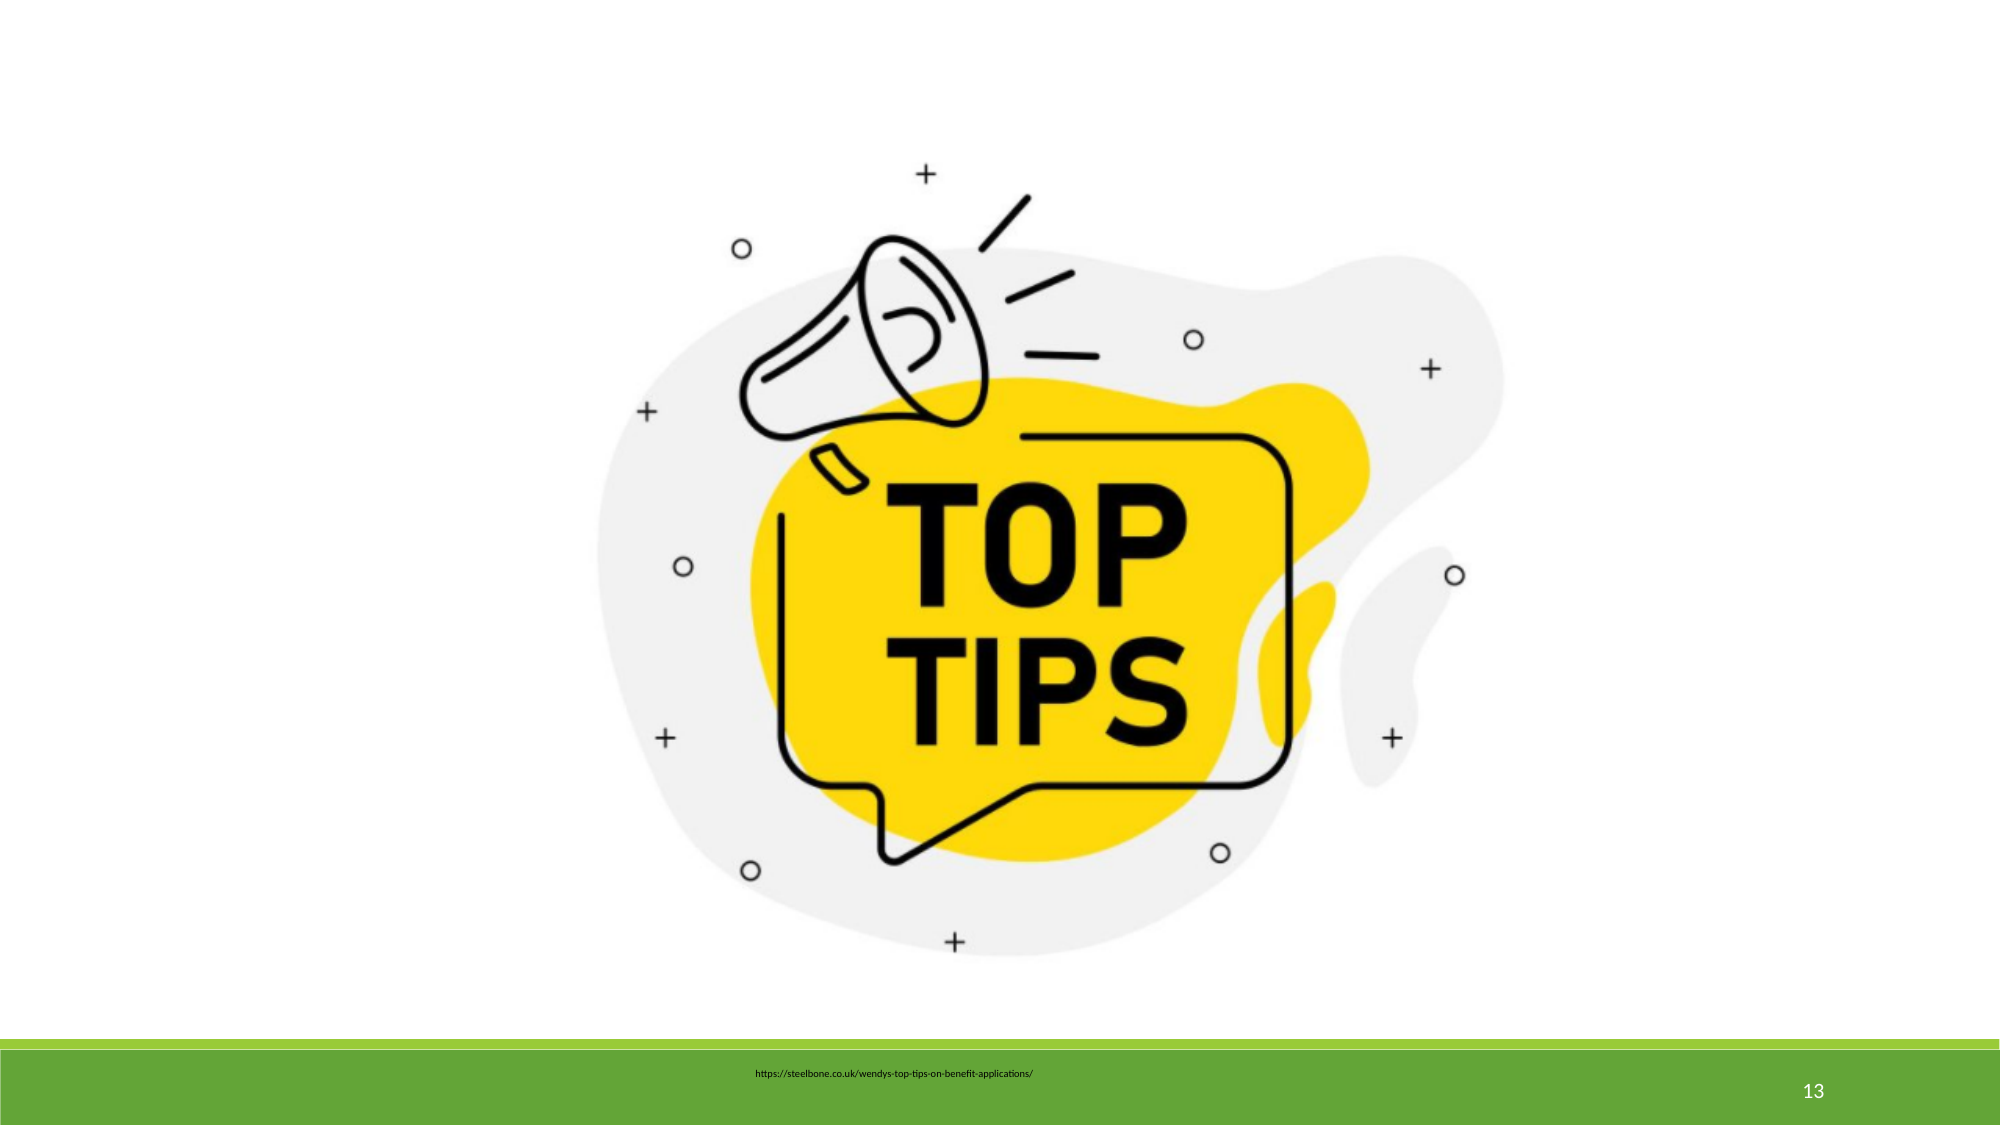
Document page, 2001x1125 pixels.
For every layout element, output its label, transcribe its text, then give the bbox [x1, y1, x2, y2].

text_box https://steelbone.co.uk/wendys-top-tips-on-benefit-applications/ [740, 1059, 1146, 1087]
picture [414, 126, 1586, 999]
slide_number 13 [1624, 1059, 1840, 1120]
